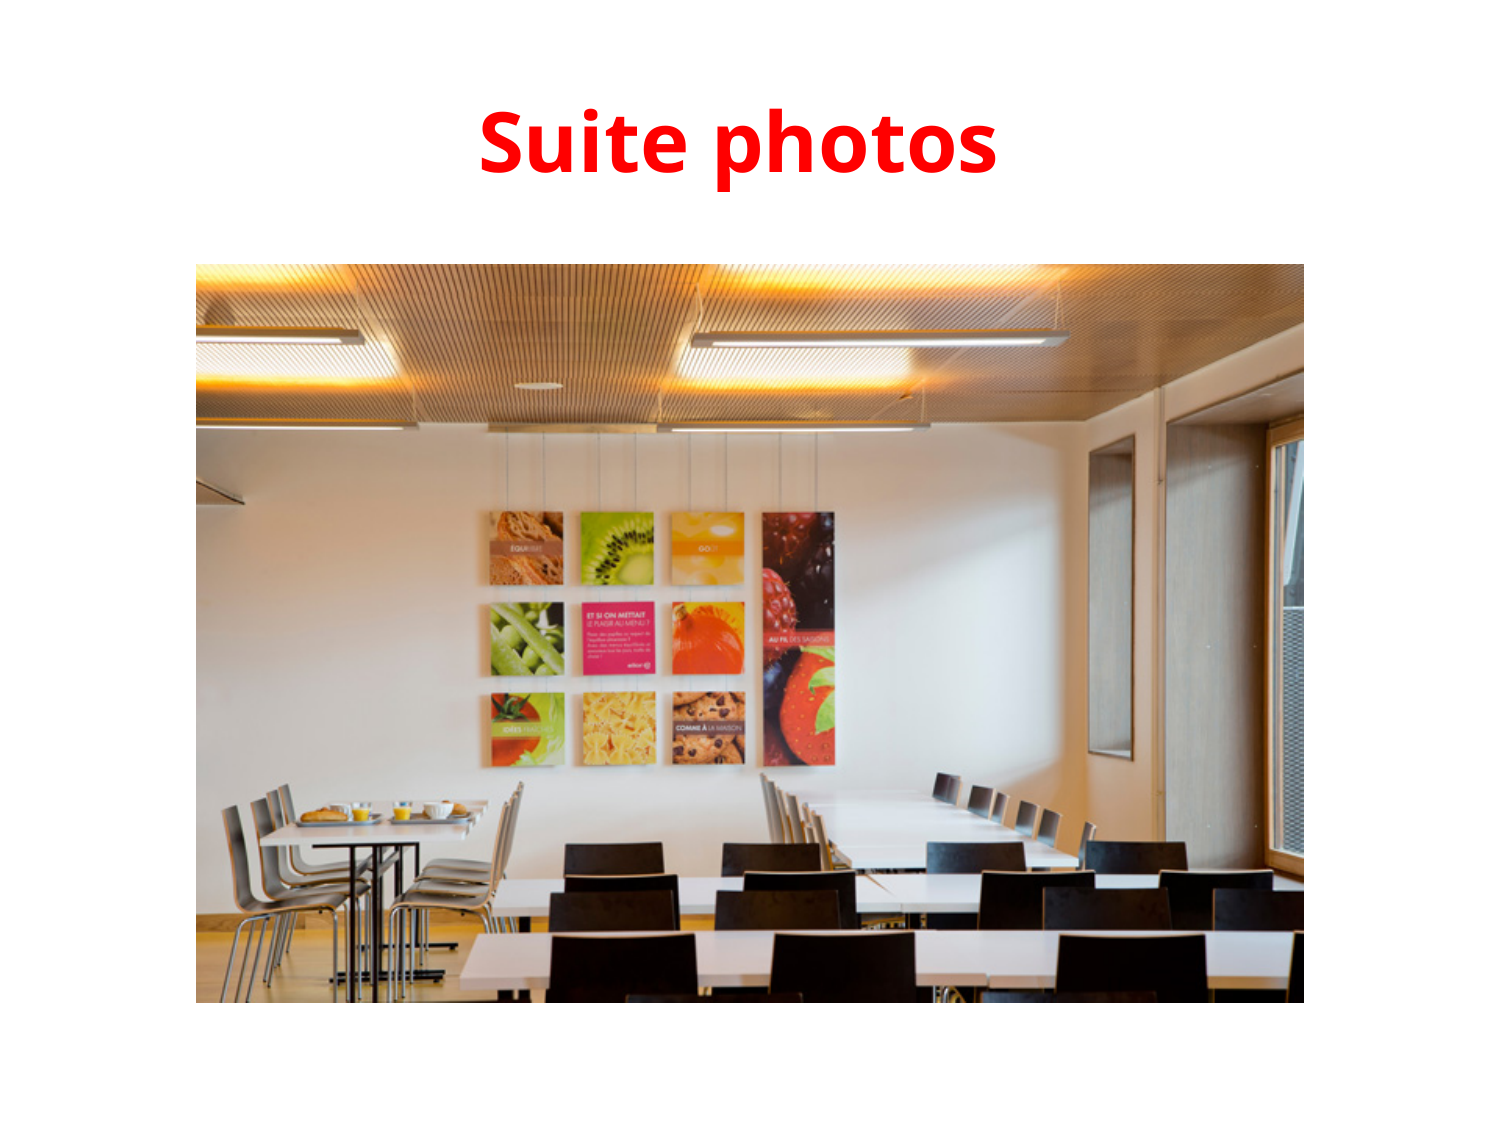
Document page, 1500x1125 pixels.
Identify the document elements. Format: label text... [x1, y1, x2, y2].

picture [195, 264, 1305, 1003]
text_box Suite photos [74, 45, 1425, 233]
